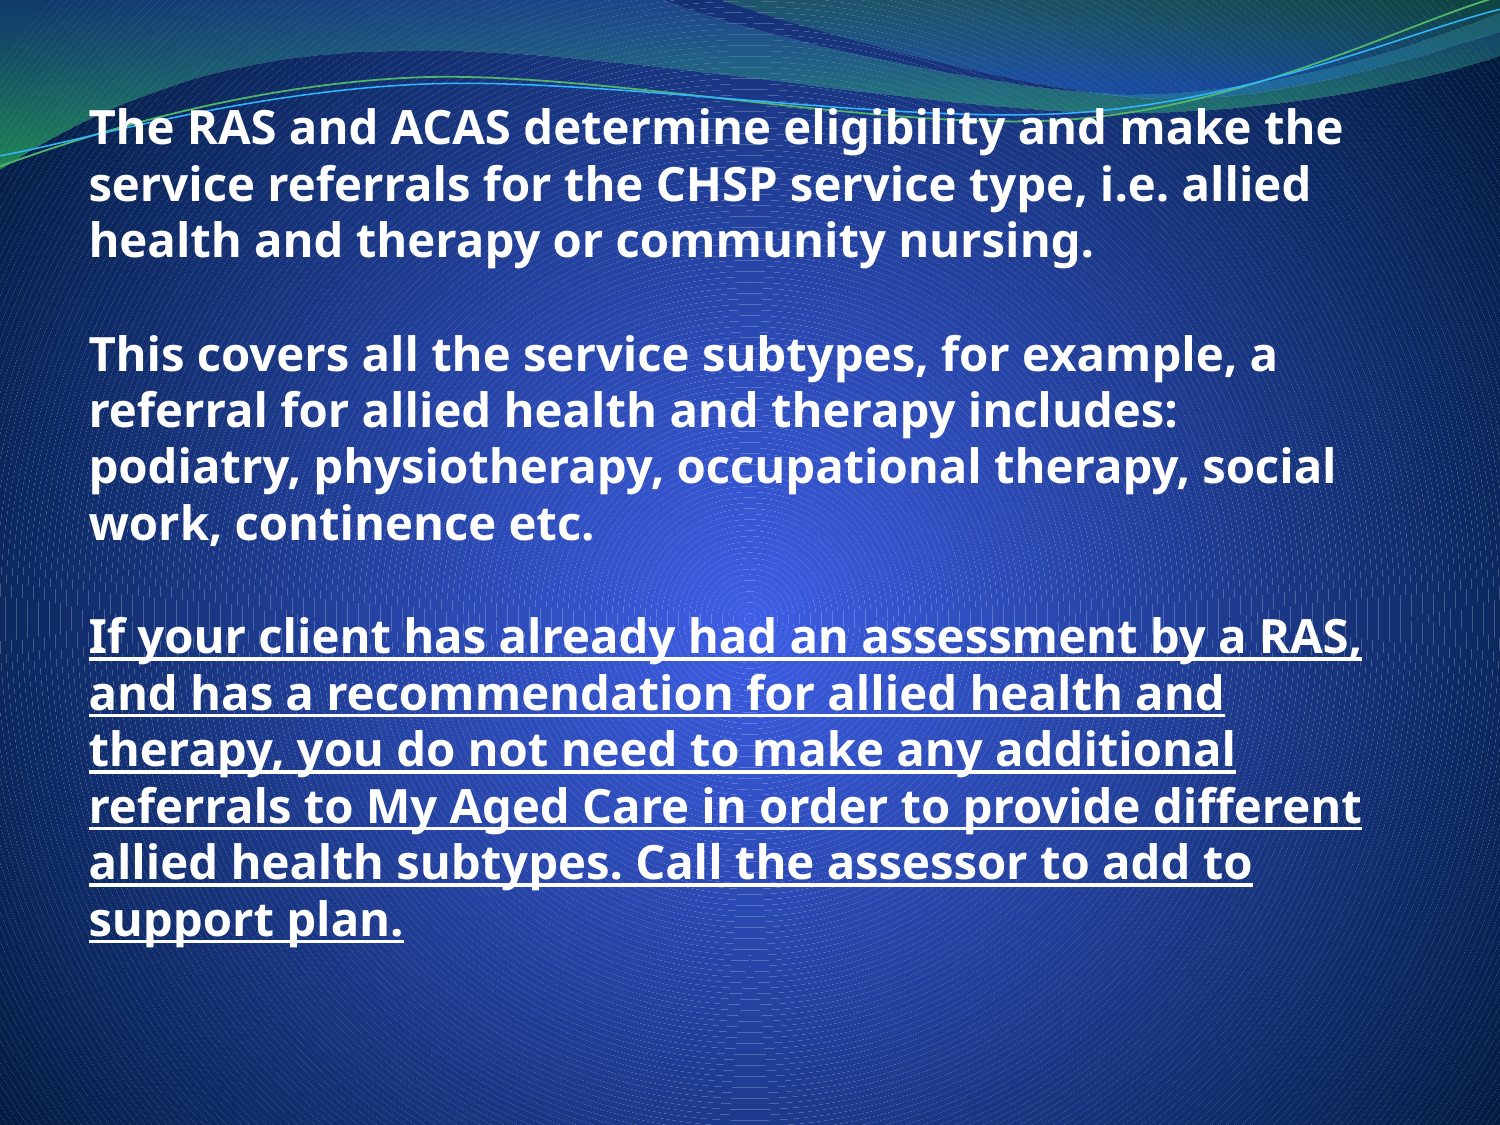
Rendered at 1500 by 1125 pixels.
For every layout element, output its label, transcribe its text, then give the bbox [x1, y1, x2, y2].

title The RAS and ACAS determine eligibility and make the service referrals for the CHSP service type, i.e. allied health and therapy or community nursing. This covers all the service subtypes, for example, a referral for allied health and therapy includes: podiatry, physiotherapy, occupational therapy, social work, continence etc. If your client has already had an assessment by a RAS, and has a recommendation for allied health and therapy, you do not need to make any additional referrals to My Aged Care in order to provide different allied health subtypes. Call the assessor to add to support plan. [88, 90, 1377, 1059]
